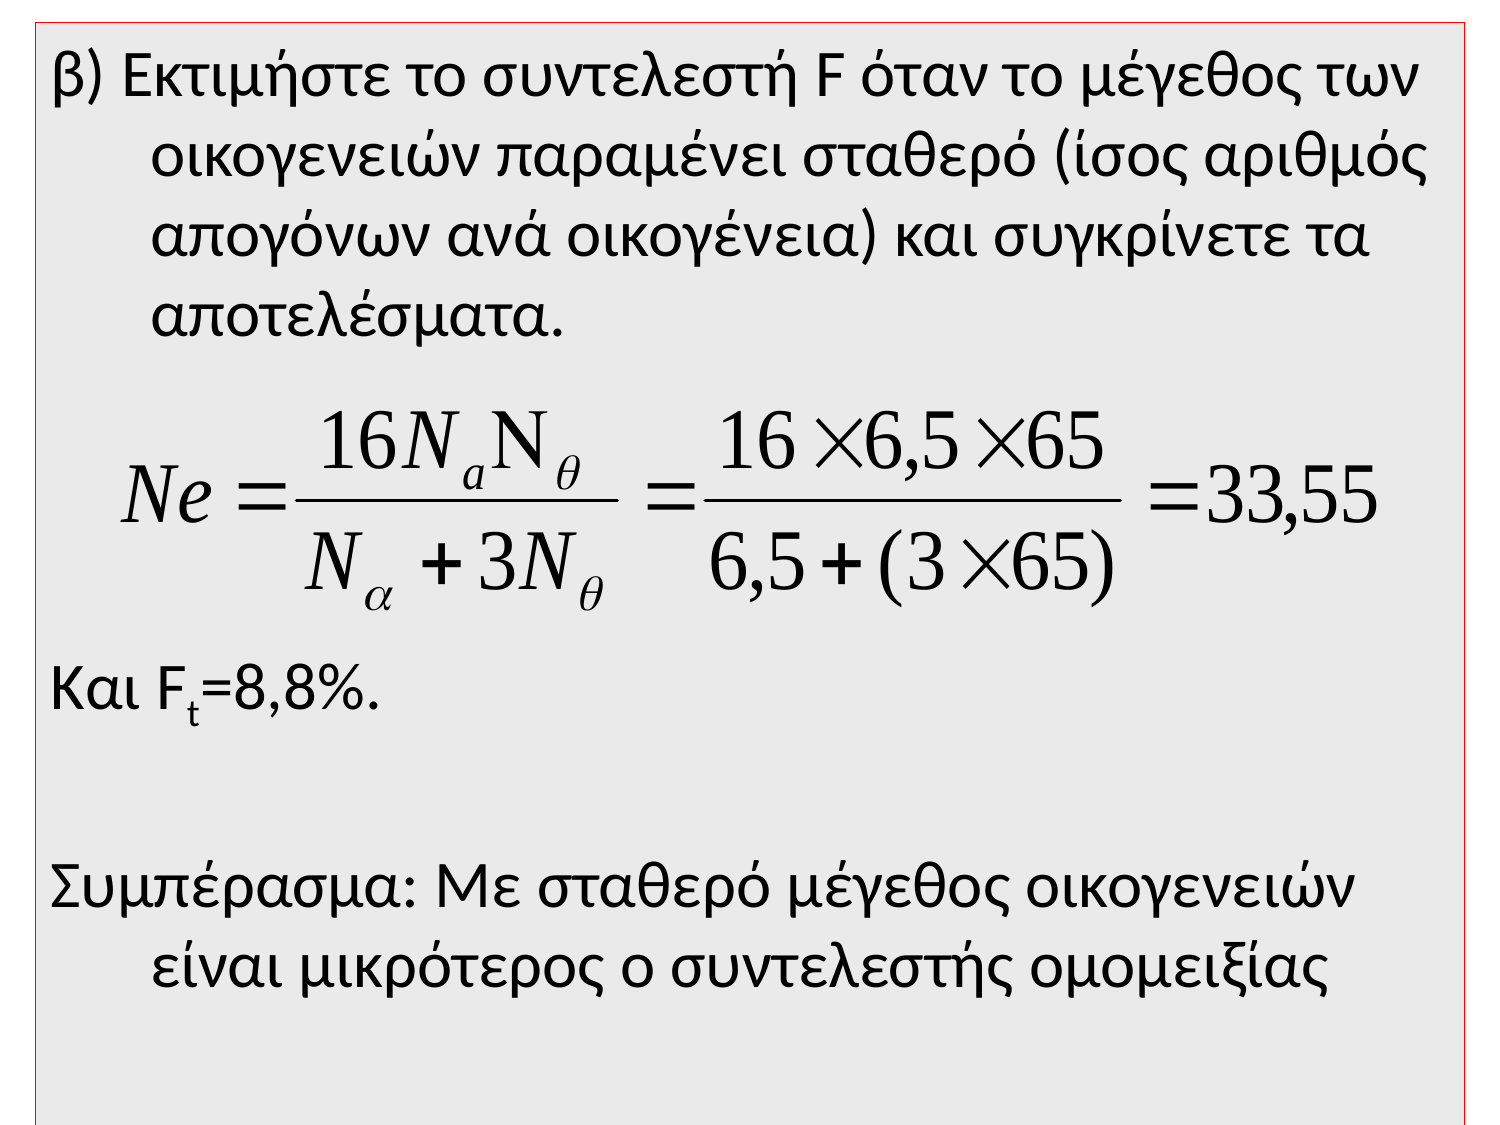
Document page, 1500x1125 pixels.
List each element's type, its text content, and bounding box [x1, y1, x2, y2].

list β) Εκτιμήστε το συντελεστή F όταν το μέγεθος των οικογενειών παραμένει σταθερό (ίσος αριθμός απογόνων ανά οικογένεια) και συγκρίνετε τα αποτελέσματα. Και Ft=8,8%. Συμπέρασμα: Με σταθερό μέγεθος οικογενειών είναι μικρότερος ο συντελεστής ομομειξίας [35, 22, 1465, 1125]
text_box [105, 385, 1394, 631]
